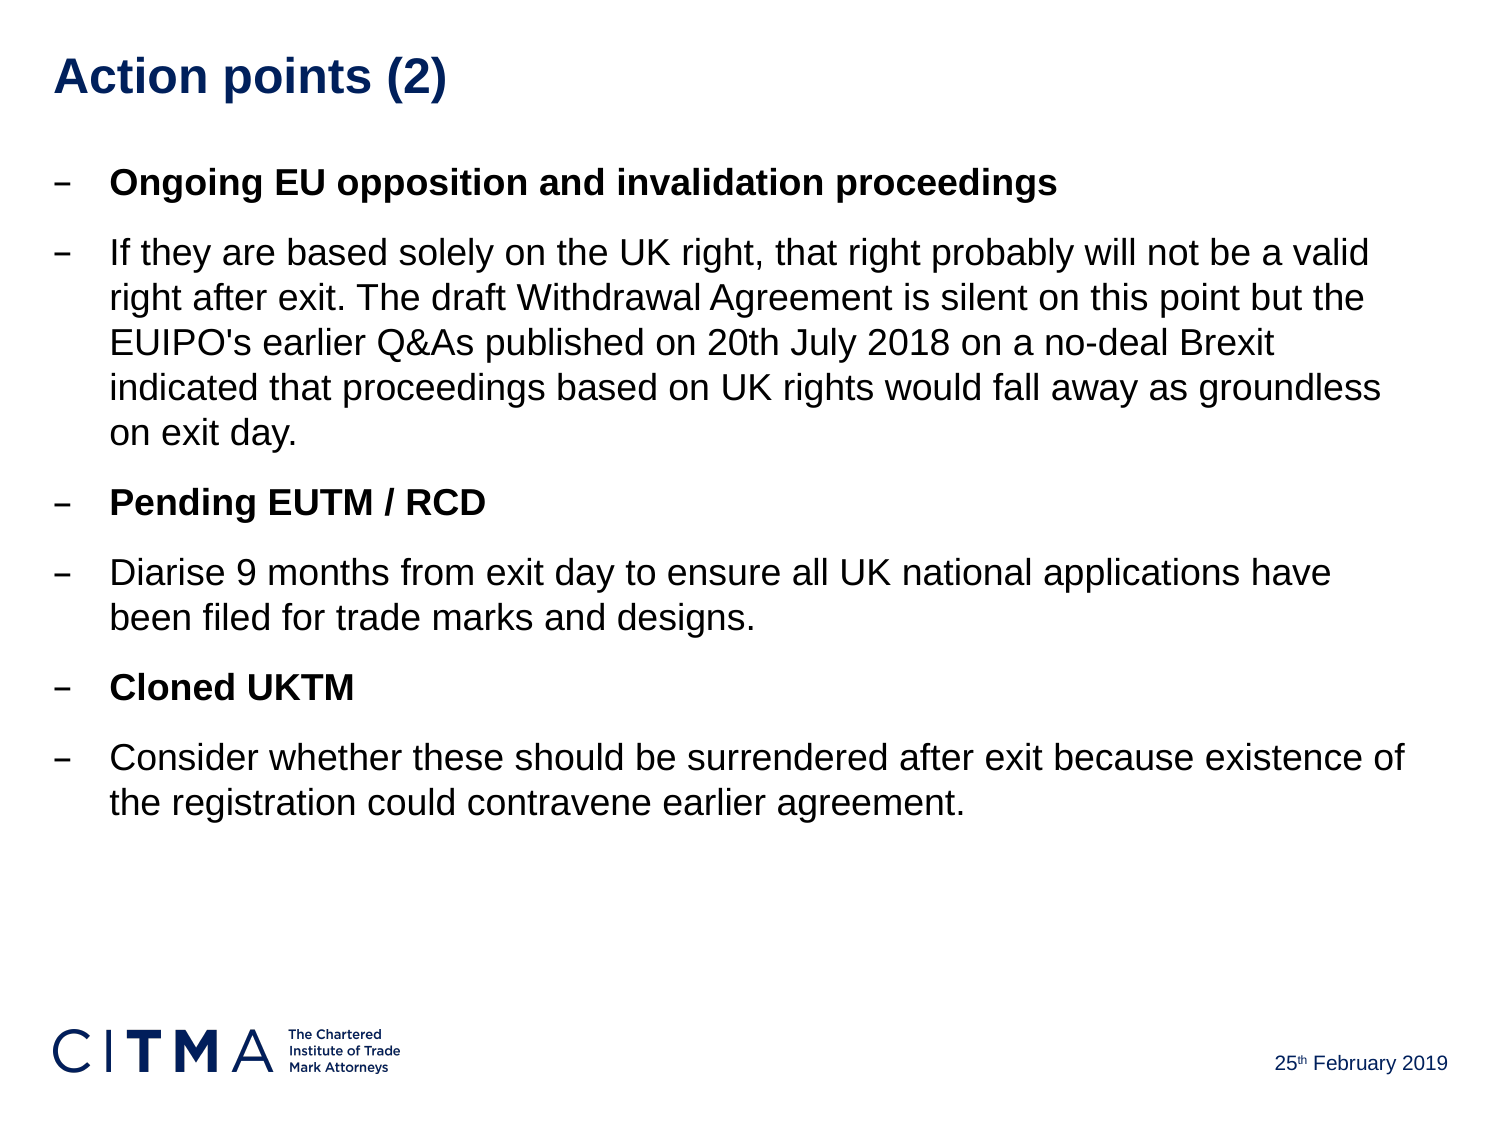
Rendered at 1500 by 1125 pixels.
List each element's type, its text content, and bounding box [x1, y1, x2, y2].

text_box Action points (2) [38, 35, 1222, 111]
text_box Ongoing EU opposition and invalidation proceedings If they are based solely on the UK right, that right probably will not be a valid right after exit. The draft Withdrawal Agreement is silent on this point but the EUIPO's earlier Q&As published on 20th July 2018 on a no-deal Brexit indicated that proceedings based on UK rights would fall away as groundless on exit day. Pending EUTM / RCD Diarise 9 months from exit day to ensure all UK national applications have been filed for trade marks and designs. Cloned UKTM Consider whether these should be surrendered after exit because existence of the registration could contravene earlier agreement. [38, 150, 1435, 901]
text_box 25th February 2019 [1167, 1042, 1463, 1083]
picture [53, 1029, 400, 1074]
